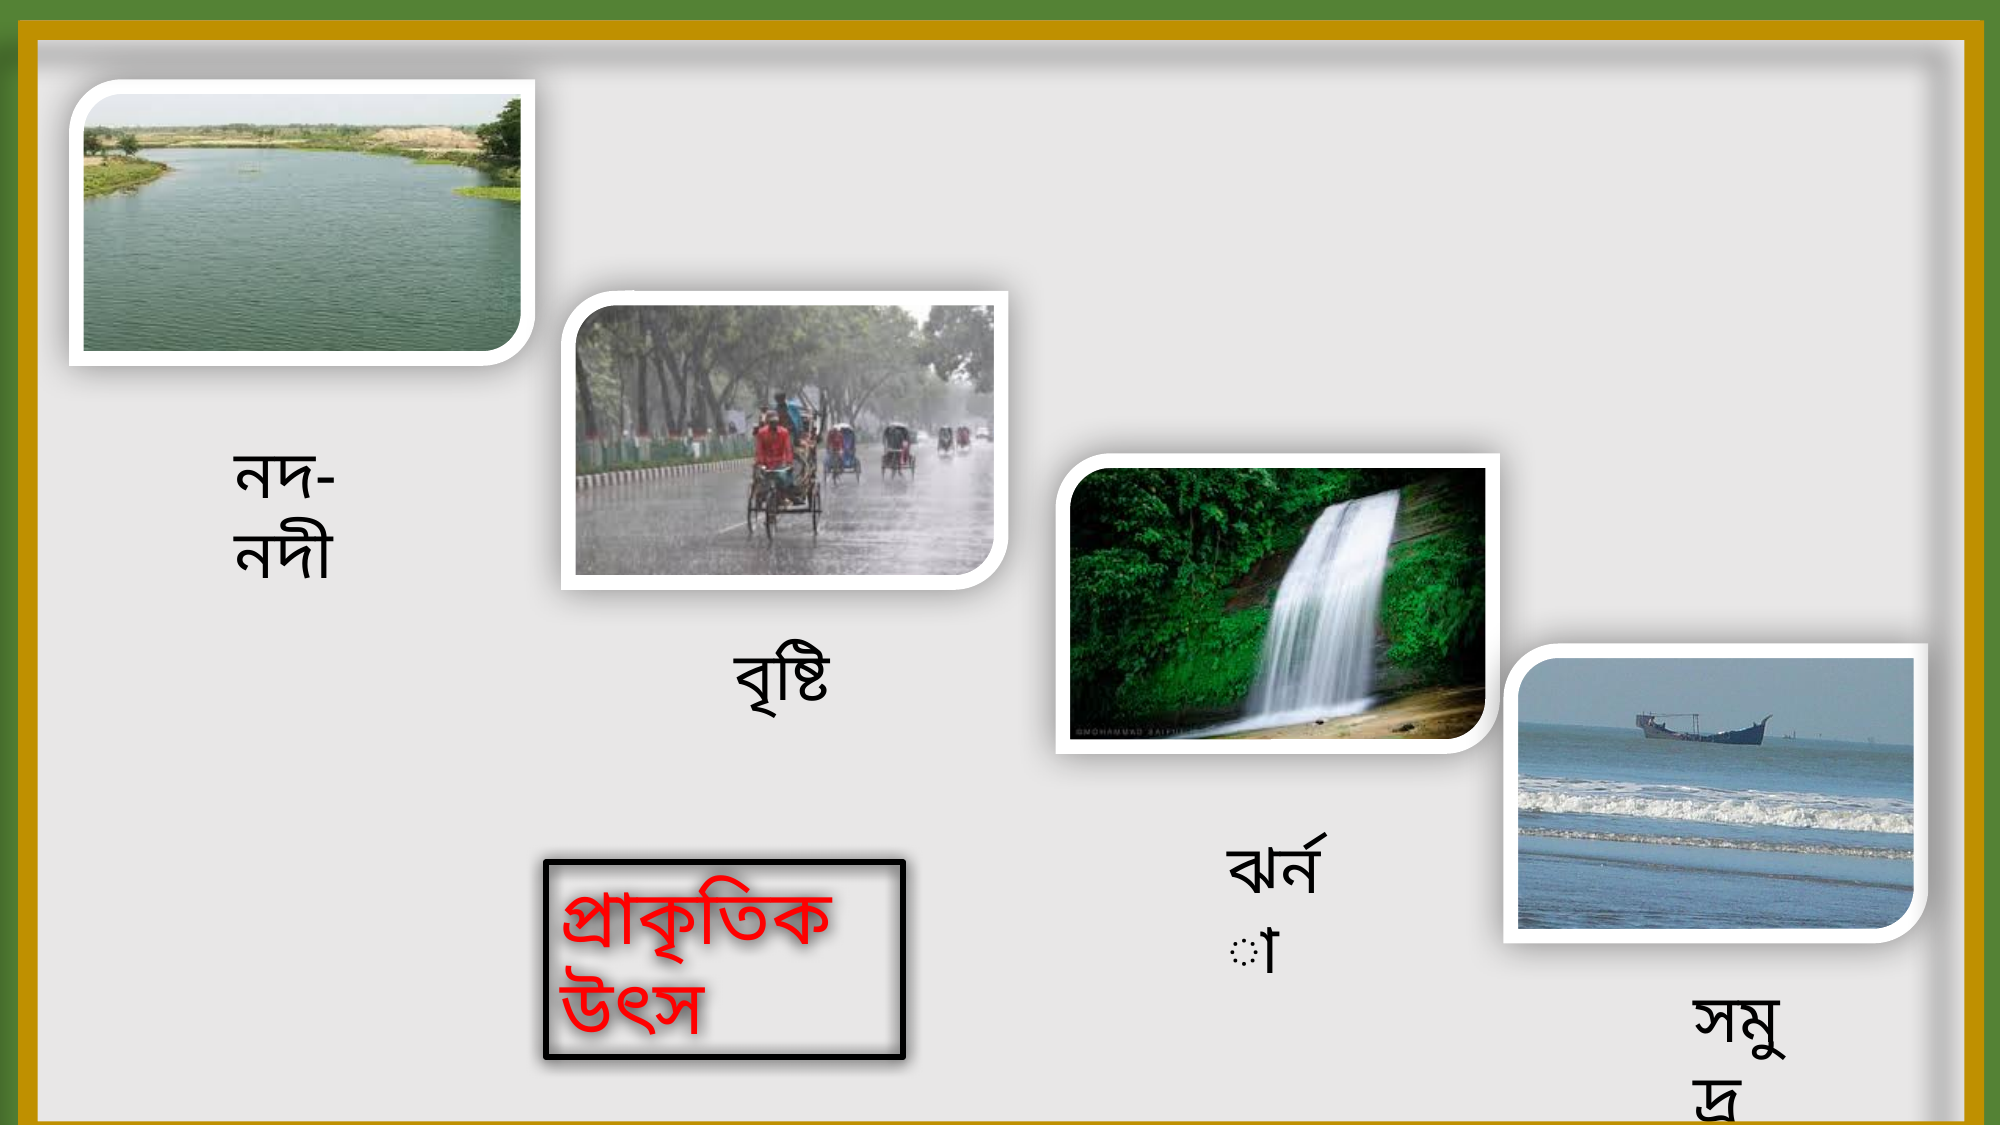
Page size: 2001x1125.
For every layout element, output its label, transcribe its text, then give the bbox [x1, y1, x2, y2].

text_box ঝর্না [1212, 819, 1343, 994]
picture [1510, 650, 1921, 937]
text_box [17, 19, 1985, 1125]
picture [76, 86, 528, 359]
picture [1062, 460, 1493, 747]
text_box বৃষ্টি [719, 626, 850, 722]
text_box নদ-নদী [220, 424, 432, 600]
text_box [0, 0, 2000, 1125]
text_box সমুদ্র [1678, 968, 1809, 1120]
picture [568, 298, 1002, 583]
text_box প্রাকৃতিক উৎস [546, 862, 904, 1057]
